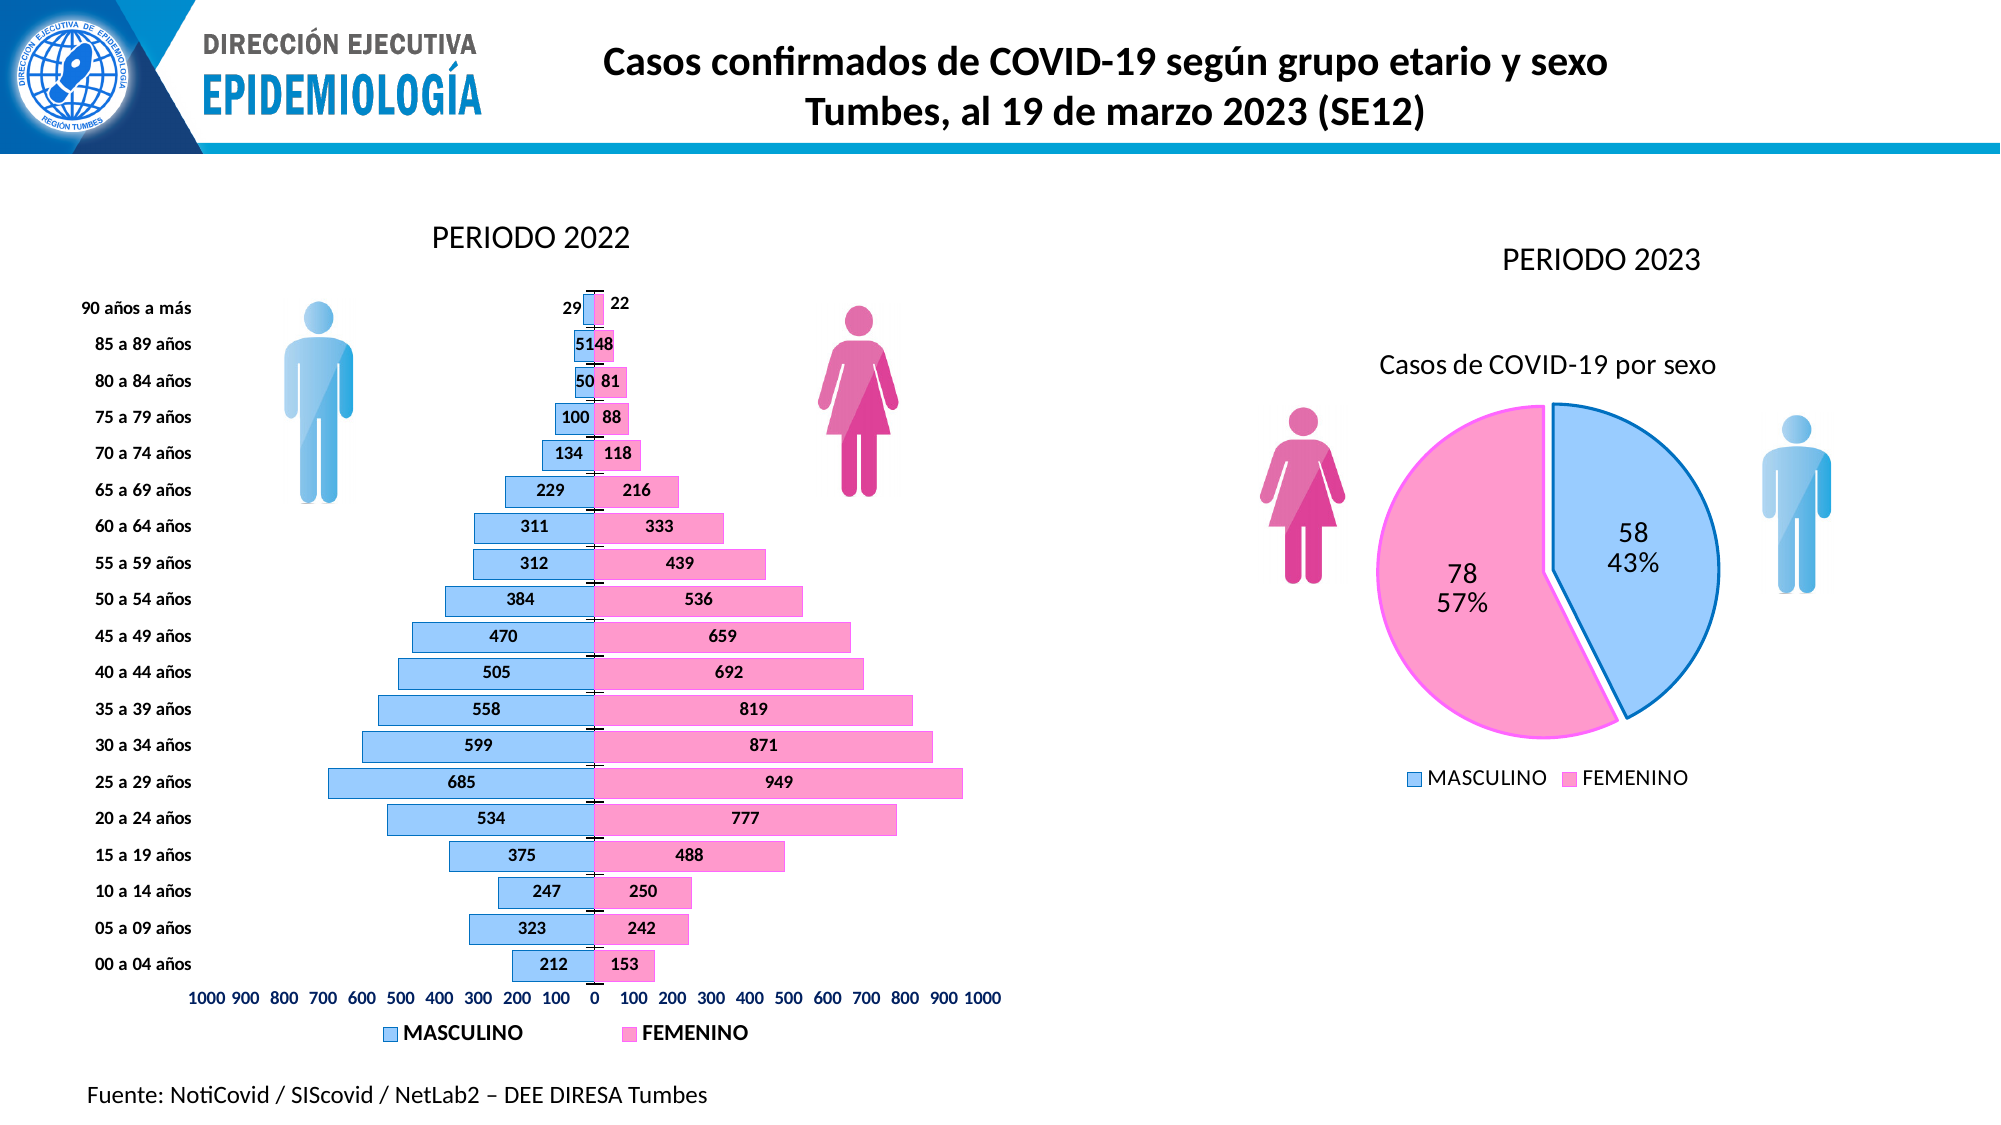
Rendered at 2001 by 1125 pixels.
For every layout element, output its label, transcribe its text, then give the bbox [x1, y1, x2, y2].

text_box [0, 142, 2000, 155]
text_box Fuente: NotiCovid / SIScovid / NetLab2 – DEE DIRESA Tumbes [72, 1071, 1228, 1116]
text_box PERIODO 2022 [246, 208, 816, 263]
picture [0, 0, 512, 154]
text_box PERIODO 2023 [1317, 229, 1887, 285]
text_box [61, 275, 1021, 1072]
text_box Casos confirmados de COVID-19 según grupo etario y sexo Tumbes, al 19 de marzo 2023 (SE12) [512, 26, 1710, 142]
chart [1158, 326, 1939, 798]
